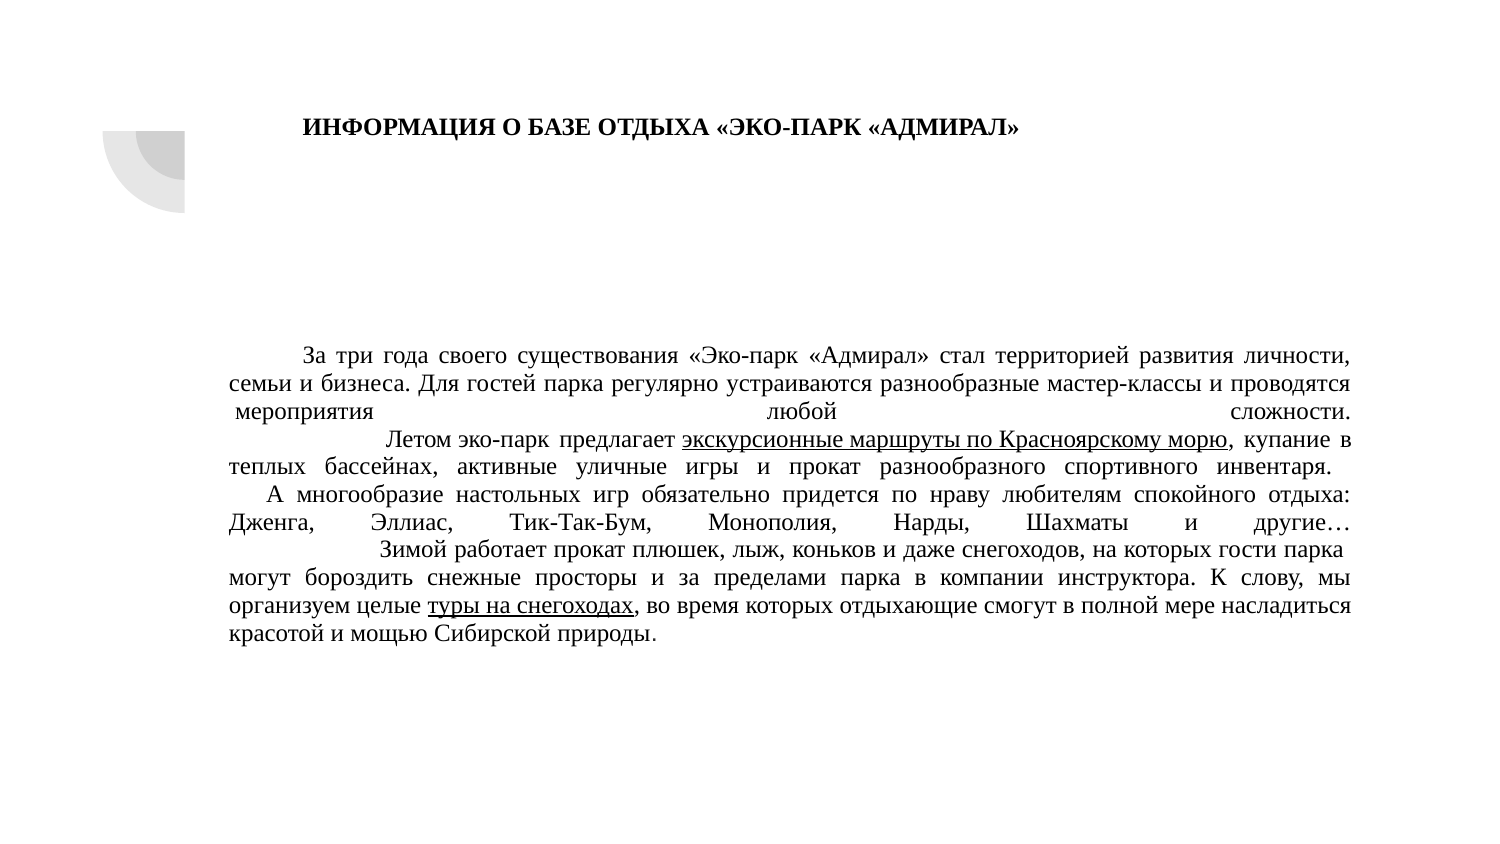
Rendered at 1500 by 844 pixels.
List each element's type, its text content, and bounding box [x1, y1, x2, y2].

title ИНФОРМАЦИЯ О БАЗЕ ОТДЫХА «ЭКО-ПАРК «АДМИРАЛ» [213, 98, 1368, 263]
list За три года своего существования «Эко-парк «Адмирал» стал территорией развития личности, семьи и бизнеса. Для гостей парка регулярно устраиваются разнообразные мастер-классы и проводятся мероприятия любой сложности. Летом эко-парк предлагает экскурсионные маршруты по Красноярскому морю, купание в теплых бассейнах, активные уличные игры и прокат разнообразного спортивного инвентаря. А многообразие настольных игр обязательно придется по нраву любителям спокойного отдыха: Дженга, Эллиас, Тик-Так-Бум, Монополия, Нарды, Шахматы и другие… Зимой работает прокат плюшек, лыж, коньков и даже снегоходов, на которых гости парка могут бороздить снежные просторы и за пределами парка в компании инструктора. К слову, мы организуем целые туры на снегоходах, во время которых отдыхающие смогут в полной мере насладиться красотой и мощью Сибирской природы. [213, 326, 1368, 744]
